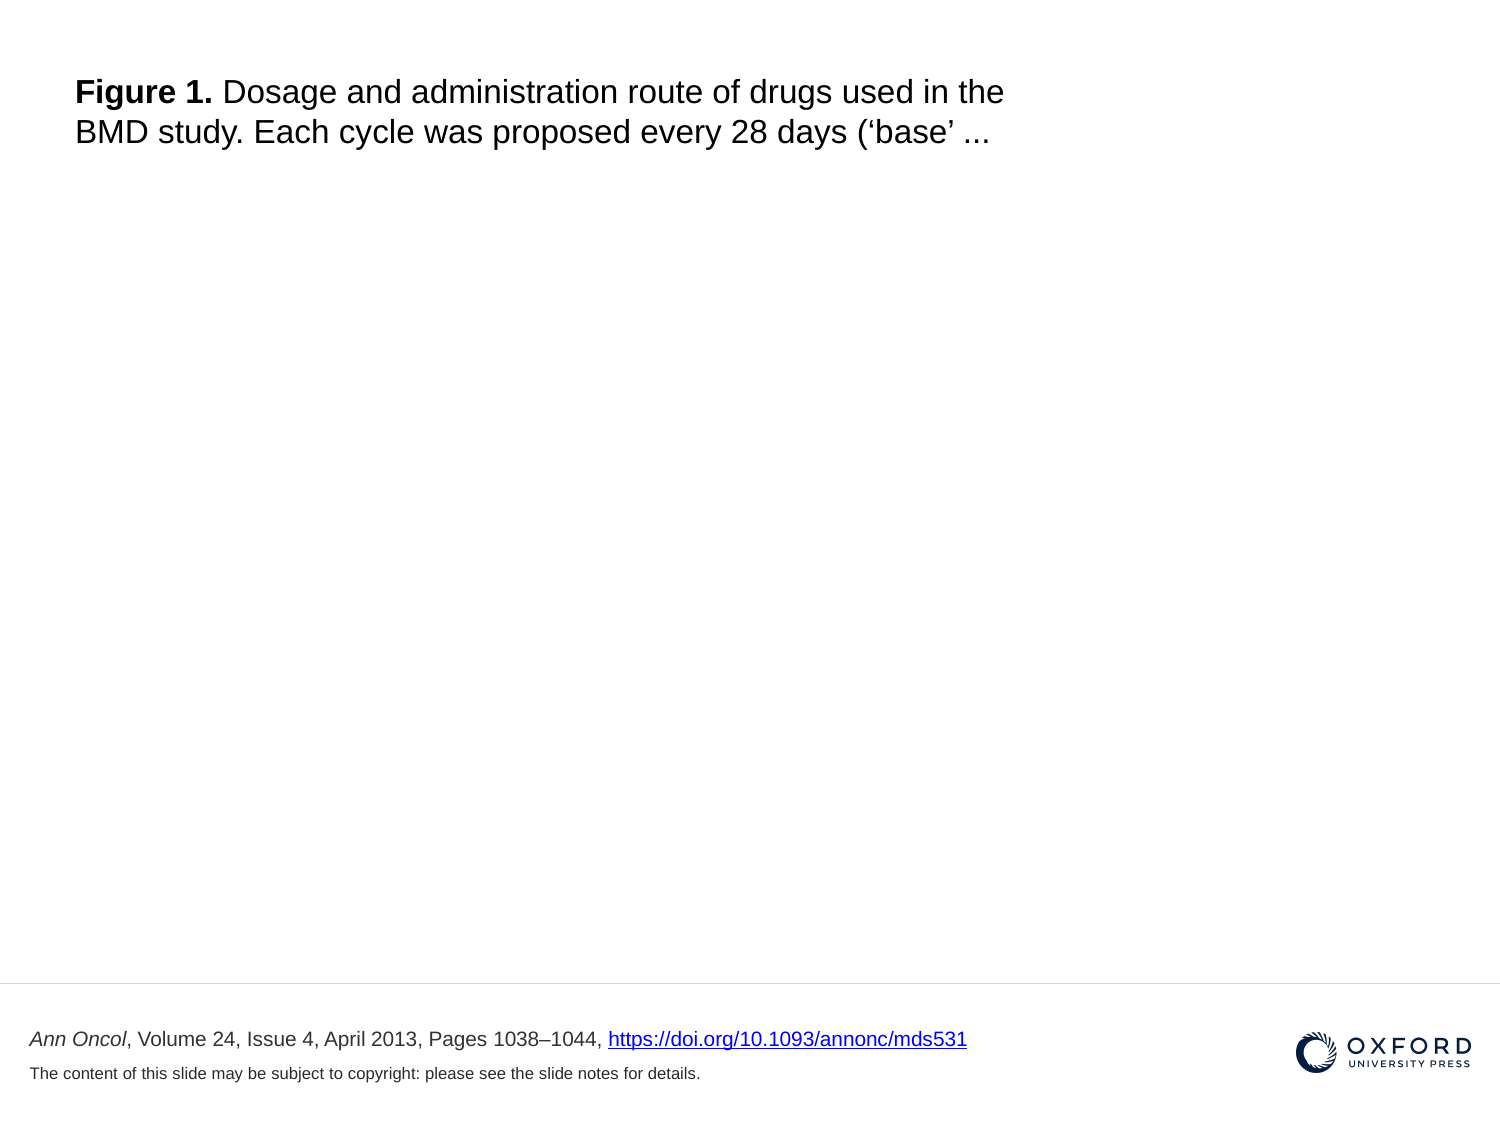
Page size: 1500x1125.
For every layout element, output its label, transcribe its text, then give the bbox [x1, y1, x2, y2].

title Figure 1. Dosage and administration route of drugs used in the BMD study. Each cycle was proposed every 28 days (‘base’ ... [75, 69, 1078, 171]
picture [1296, 1032, 1471, 1073]
footer Ann Oncol, Volume 24, Issue 4, April 2013, Pages 1038–1044, https://doi.org/10.1093/annonc/mds531 The content of this slide may be subject to copyright: please see the slide notes for details. [0, 983, 1260, 1125]
